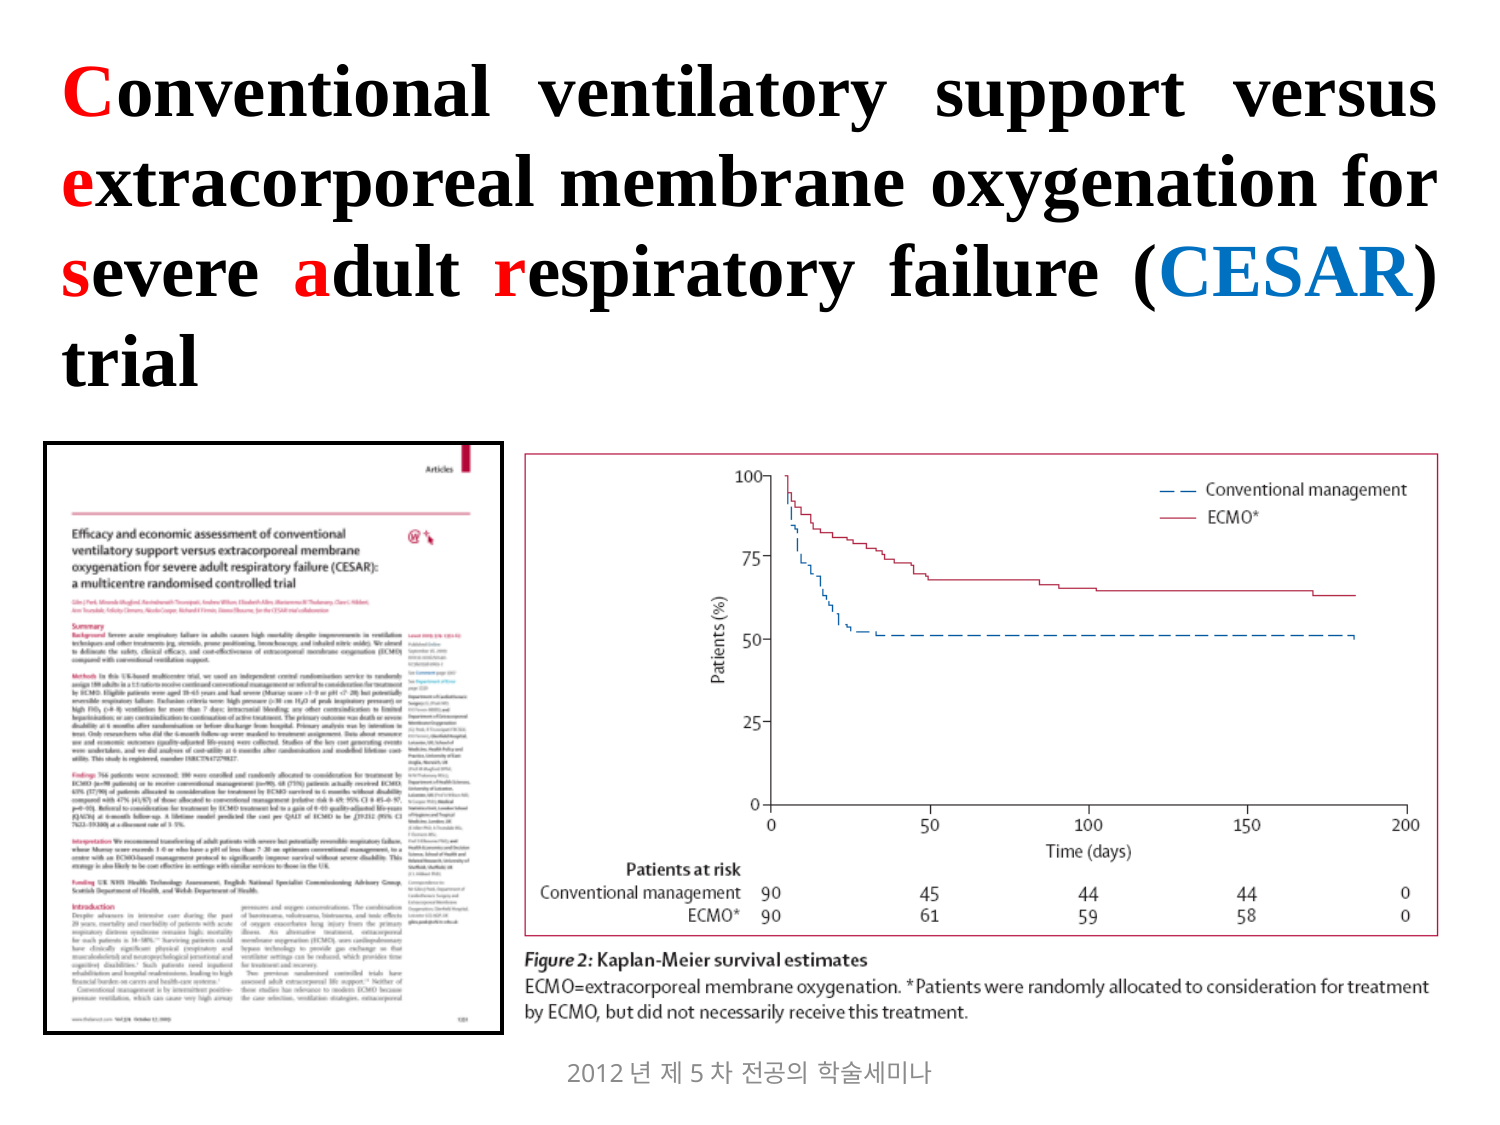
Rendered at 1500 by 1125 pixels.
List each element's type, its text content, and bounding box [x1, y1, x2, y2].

title Conventional ventilatory support versus extracorporeal membrane oxygenation for severe adult respiratory failure (CESAR) trial [46, 45, 1454, 399]
picture [515, 445, 1454, 1032]
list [46, 445, 501, 1032]
footer 2012년 제5차 전공의 학술세미나 [512, 1042, 988, 1103]
